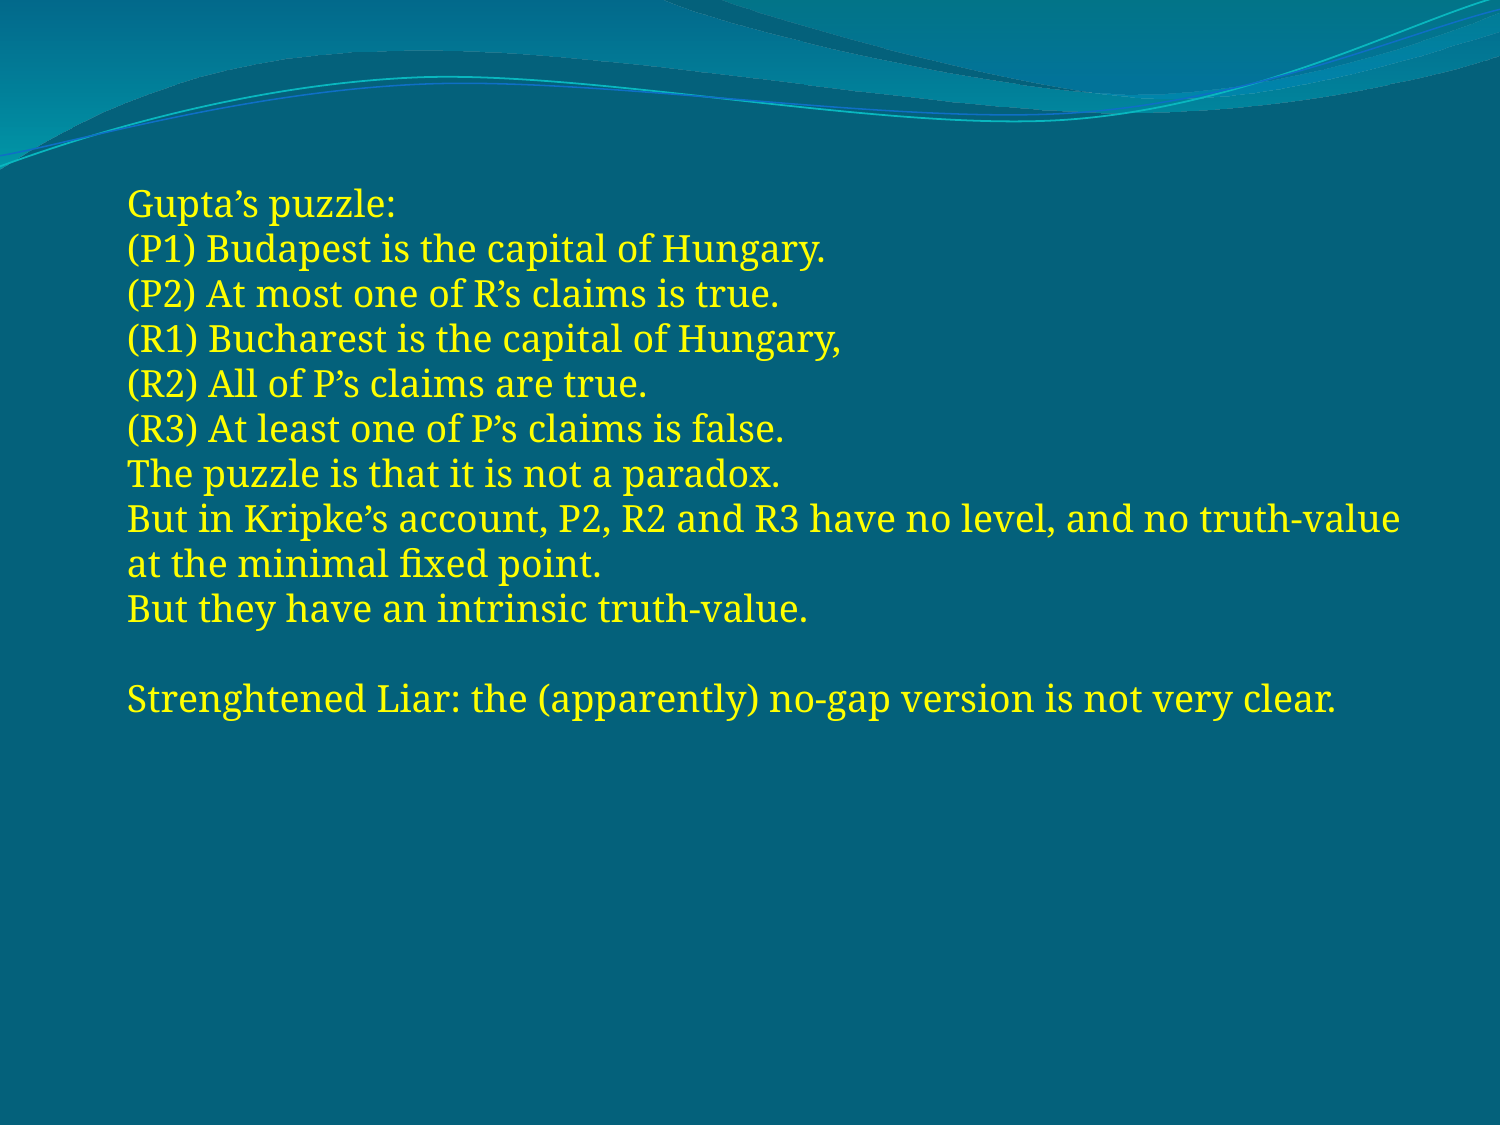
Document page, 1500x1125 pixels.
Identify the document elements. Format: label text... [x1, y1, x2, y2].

text_box Gupta’s puzzle: (P1) Budapest is the capital of Hungary. (P2) At most one of R’s claims is true. (R1) Bucharest is the capital of Hungary, (R2) All of P’s claims are true. (R3) At least one of P’s claims is false. The puzzle is that it is not a paradox. But in Kripke’s account, P2, R2 and R3 have no level, and no truth-value at the minimal fixed point. But they have an intrinsic truth-value. Strenghtened Liar: the (apparently) no-gap version is not very clear. [112, 172, 1424, 728]
